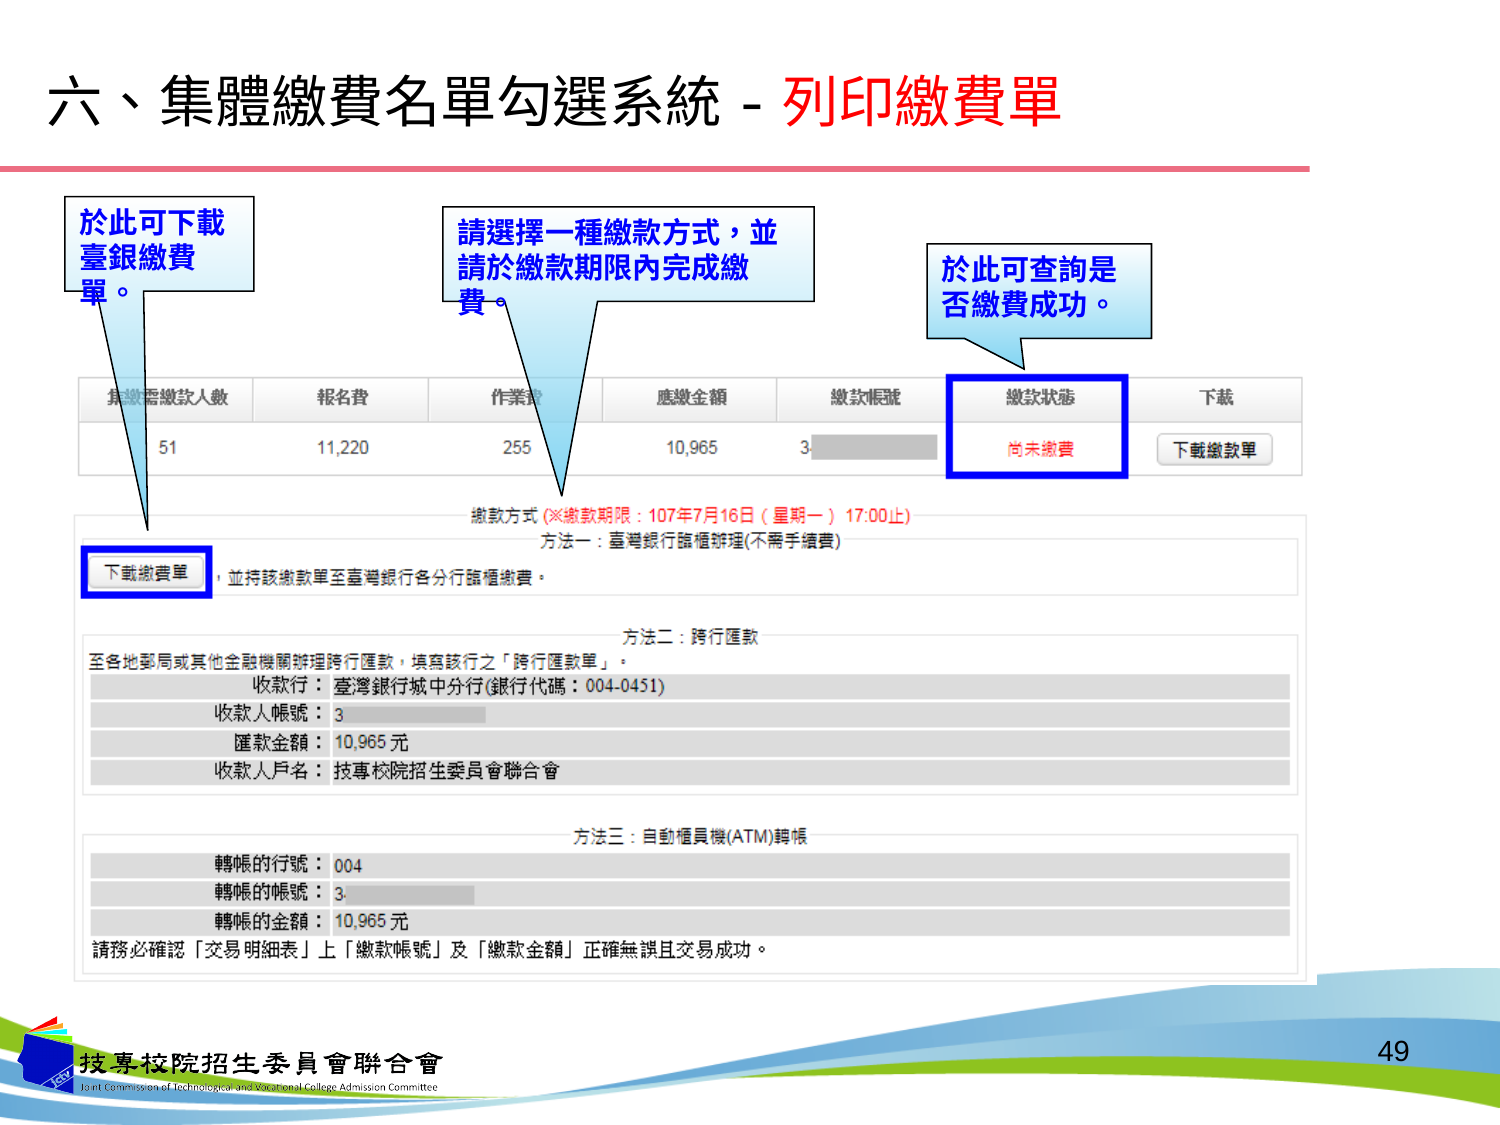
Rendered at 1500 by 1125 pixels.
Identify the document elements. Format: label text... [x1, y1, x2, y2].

picture [0, 355, 1500, 1125]
text_box 六、集體繳費名單勾選系統-列印繳費單 [31, 58, 1482, 149]
text_box 於此可下載臺銀繳費單。 [64, 196, 254, 354]
slide_number 49 [1074, 1024, 1426, 1103]
text_box 請選擇一種繳款方式，並請於繳款期限內完成繳費。 [442, 206, 815, 354]
text_box 於此可查詢是否繳費成功。 [927, 243, 1152, 354]
